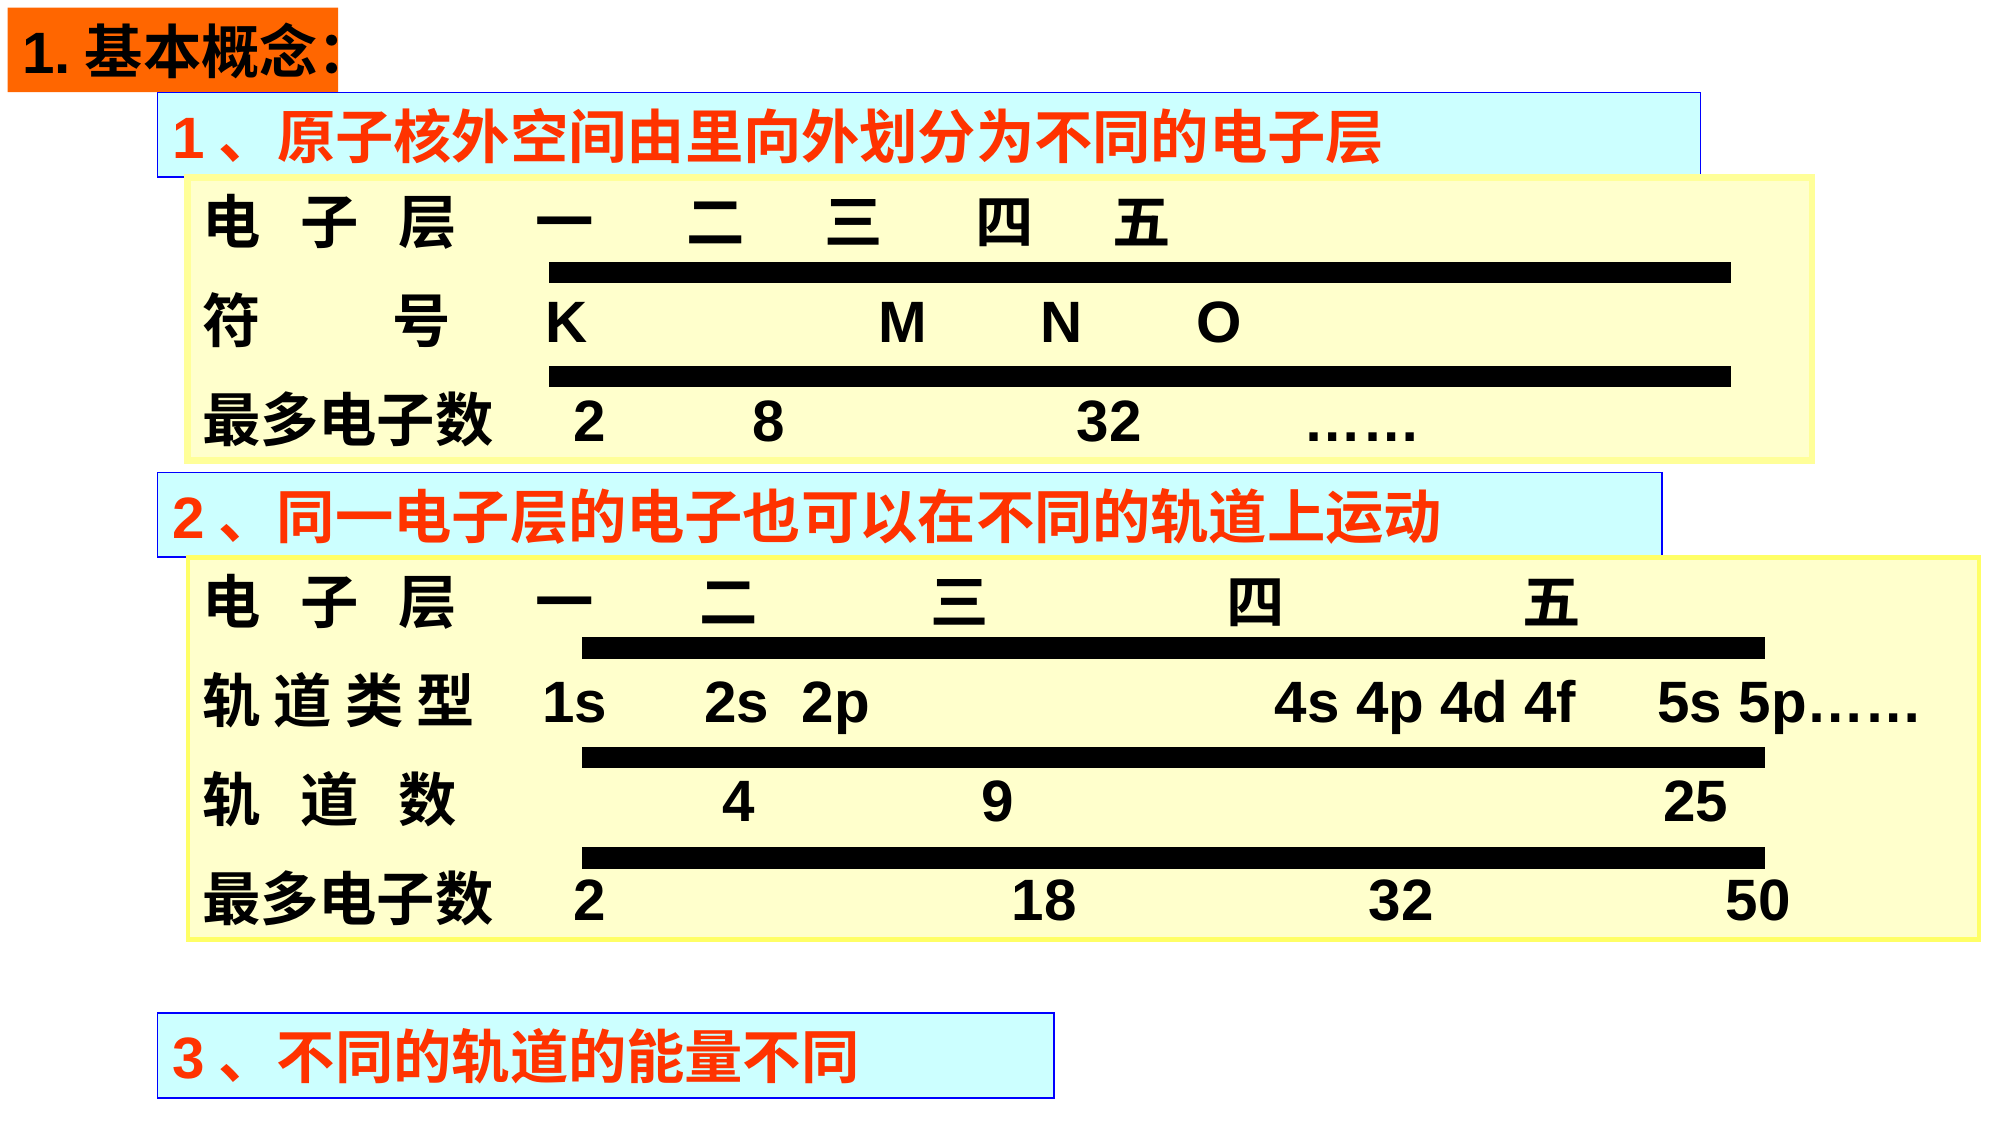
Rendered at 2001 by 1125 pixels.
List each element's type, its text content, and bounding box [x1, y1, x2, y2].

text_box 电 子 层 一 二 三 四 五 轨 道 类 型 1s 2s 2p 4s 4p 4d 4f 5s 5p…… 轨 道 数 4 9 25 最多电子数 2 18 32 50 [187, 557, 1979, 940]
text_box 电 子 层 一 二 三 四 五 符 号 K M N O 最多电子数 2 8 32 …… [187, 177, 1813, 461]
text_box [549, 366, 1731, 387]
text_box [582, 847, 1764, 868]
text_box [549, 262, 1731, 283]
text_box 2、同一电子层的电子也可以在不同的轨道上运动 [157, 472, 1663, 558]
text_box 1.基本概念： [7, 7, 339, 93]
text_box 3、不同的轨道的能量不同 [157, 1013, 1054, 1098]
text_box 1、原子核外空间由里向外划分为不同的电子层 [157, 92, 1701, 178]
text_box [582, 638, 1764, 658]
text_box [582, 747, 1764, 768]
